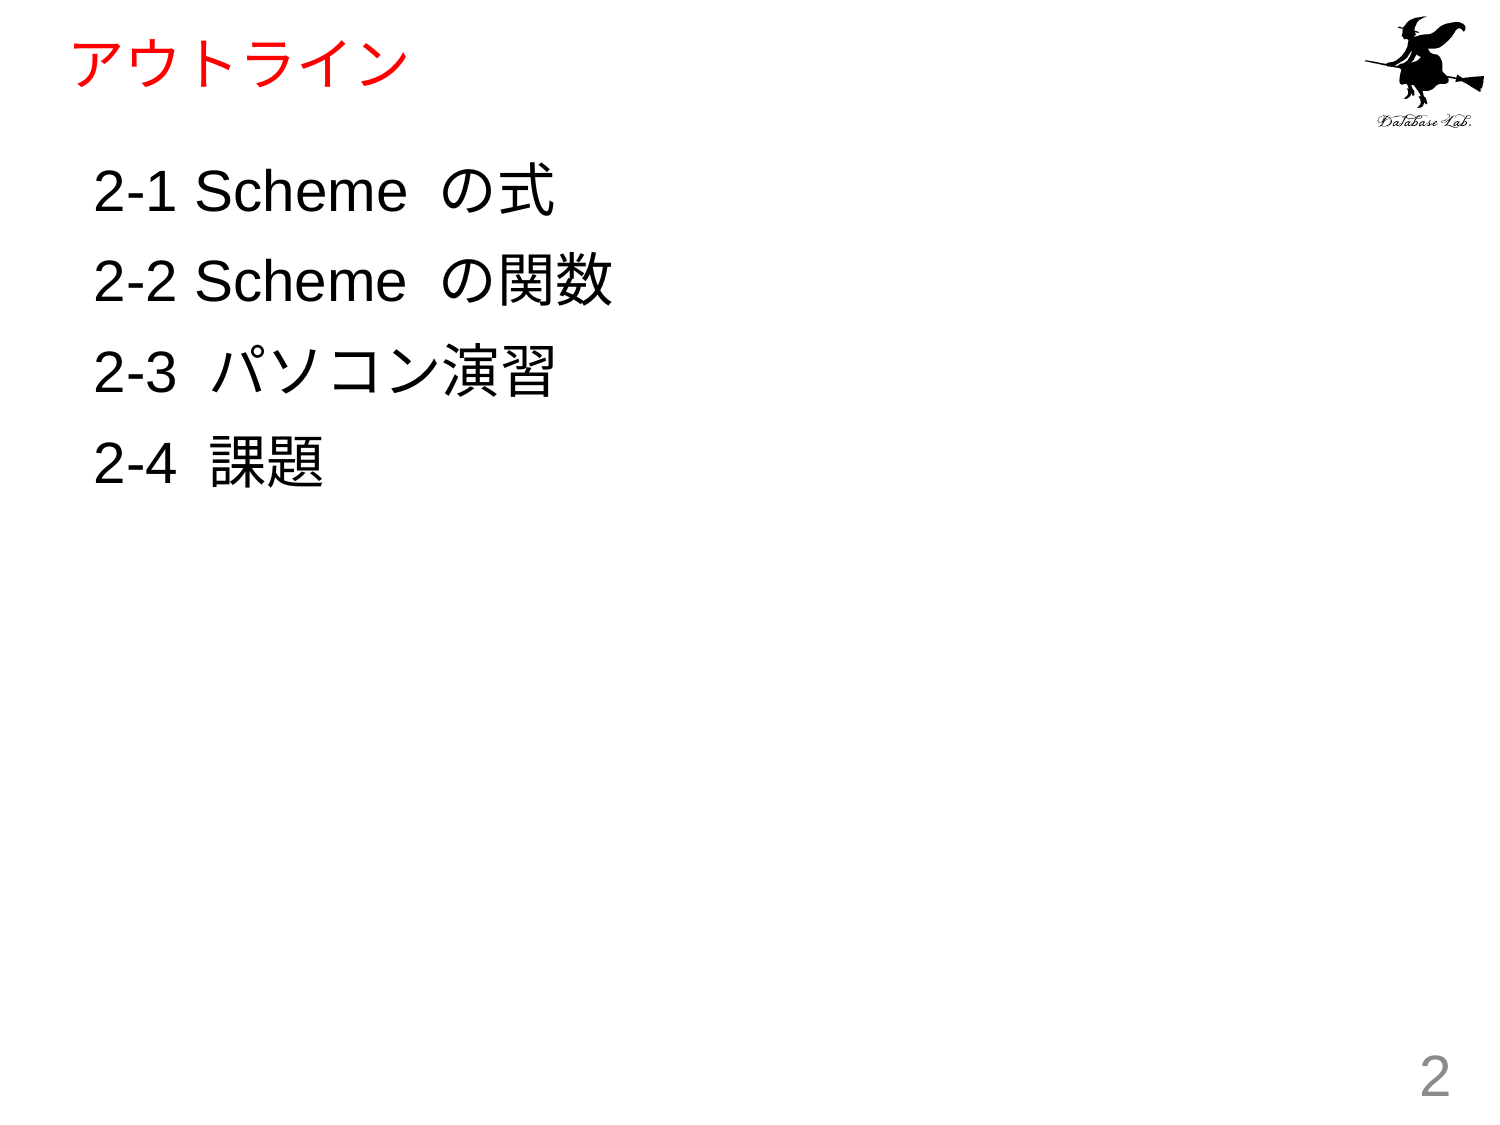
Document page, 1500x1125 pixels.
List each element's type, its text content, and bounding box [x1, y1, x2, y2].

list 2-1 Scheme の式 2-2 Scheme の関数 2-3 パソコン演習 2-4 課題 [78, 145, 1467, 1021]
picture [1362, 14, 1486, 130]
title アウトライン [52, 28, 1441, 106]
slide_number 2 [1129, 1042, 1467, 1103]
